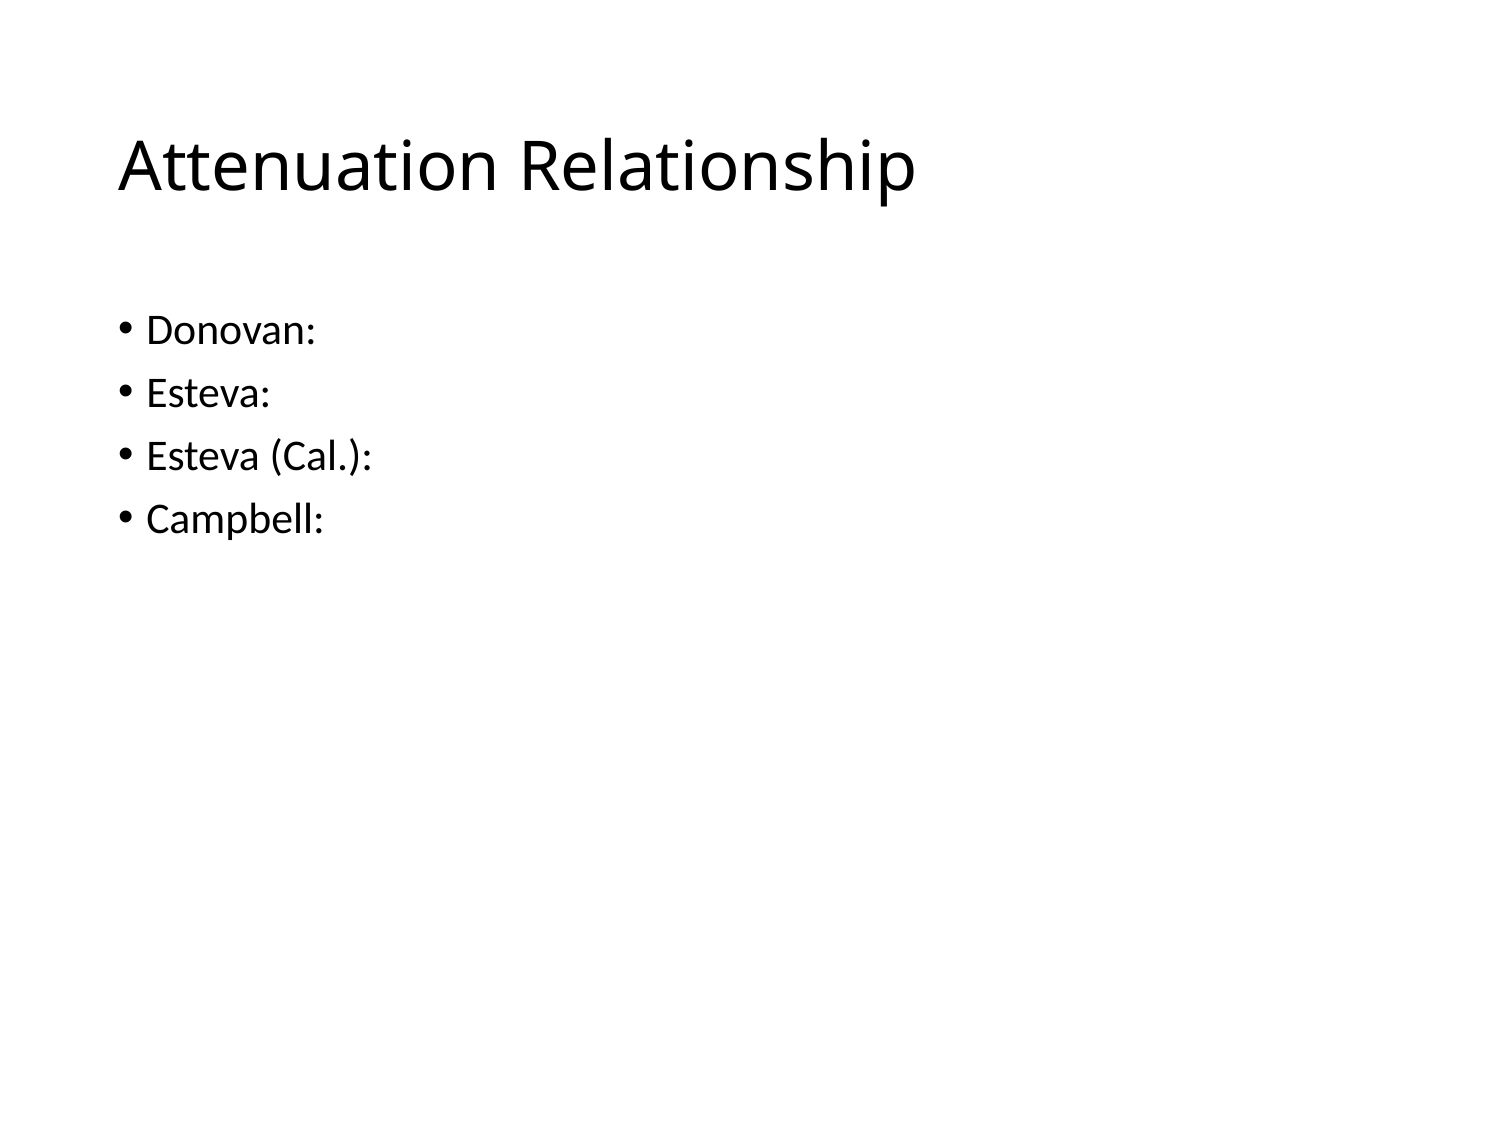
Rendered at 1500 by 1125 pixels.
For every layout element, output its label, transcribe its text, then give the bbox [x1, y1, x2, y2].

title Attenuation Relationship [103, 59, 1397, 278]
